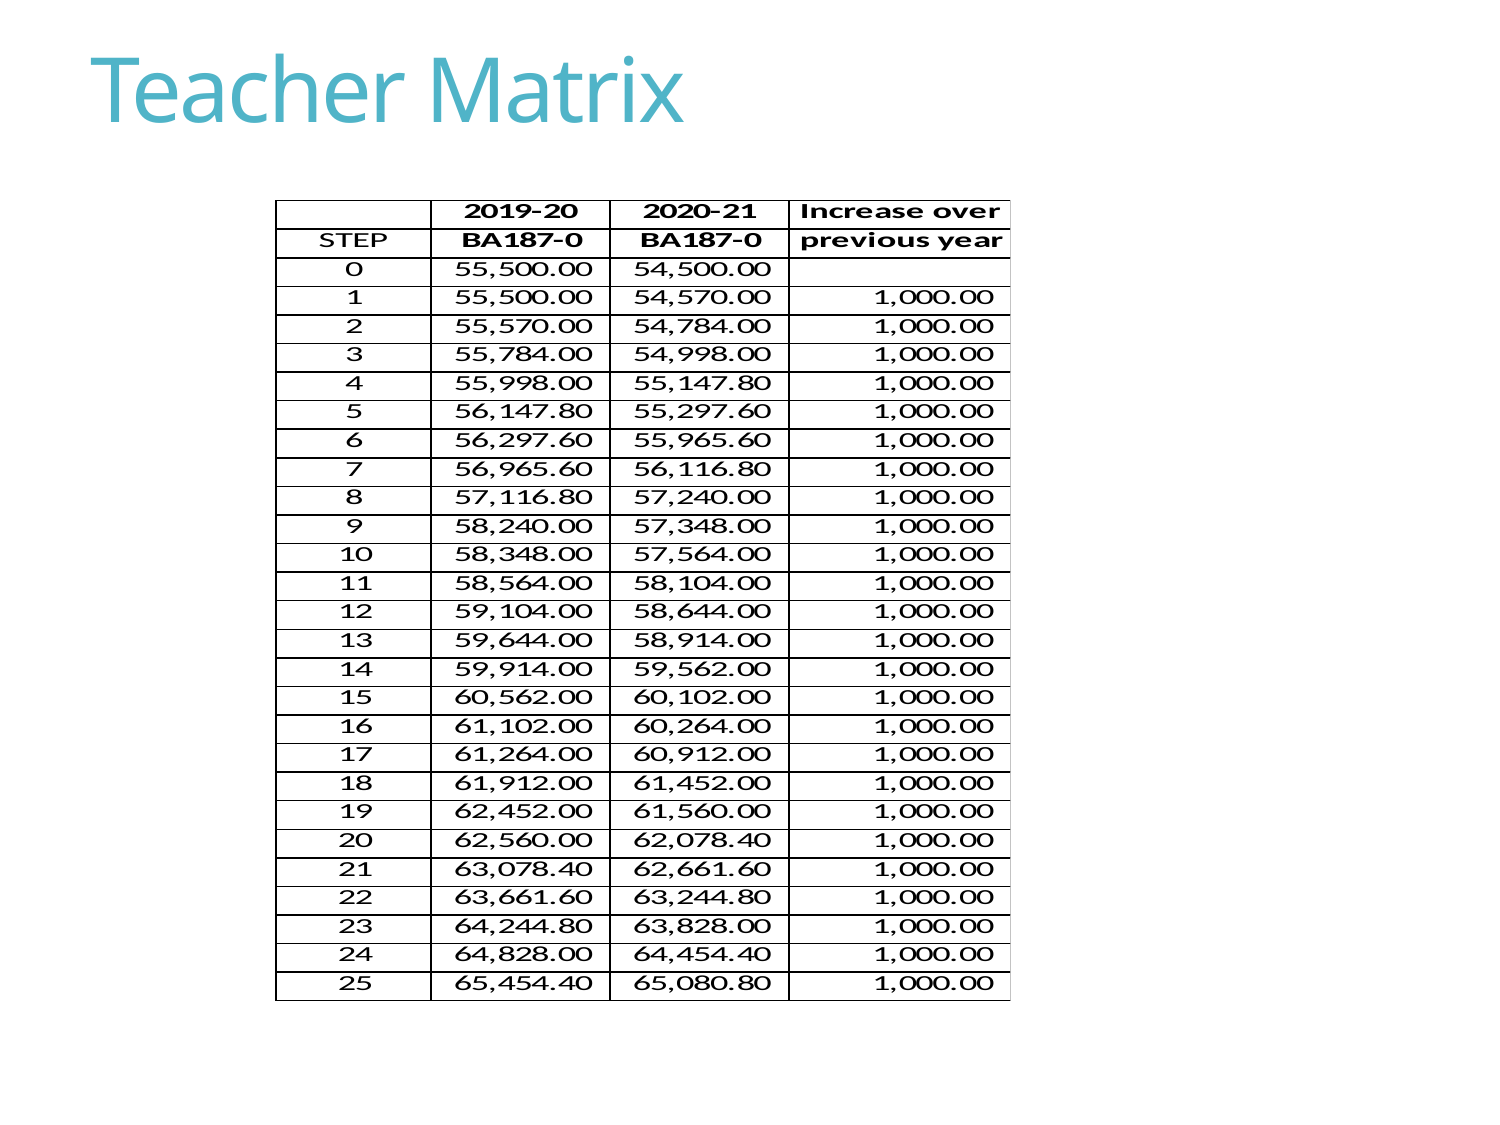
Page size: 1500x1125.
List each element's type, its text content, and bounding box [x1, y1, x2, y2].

title Teacher Matrix [75, 37, 1418, 150]
picture [274, 199, 1013, 1002]
